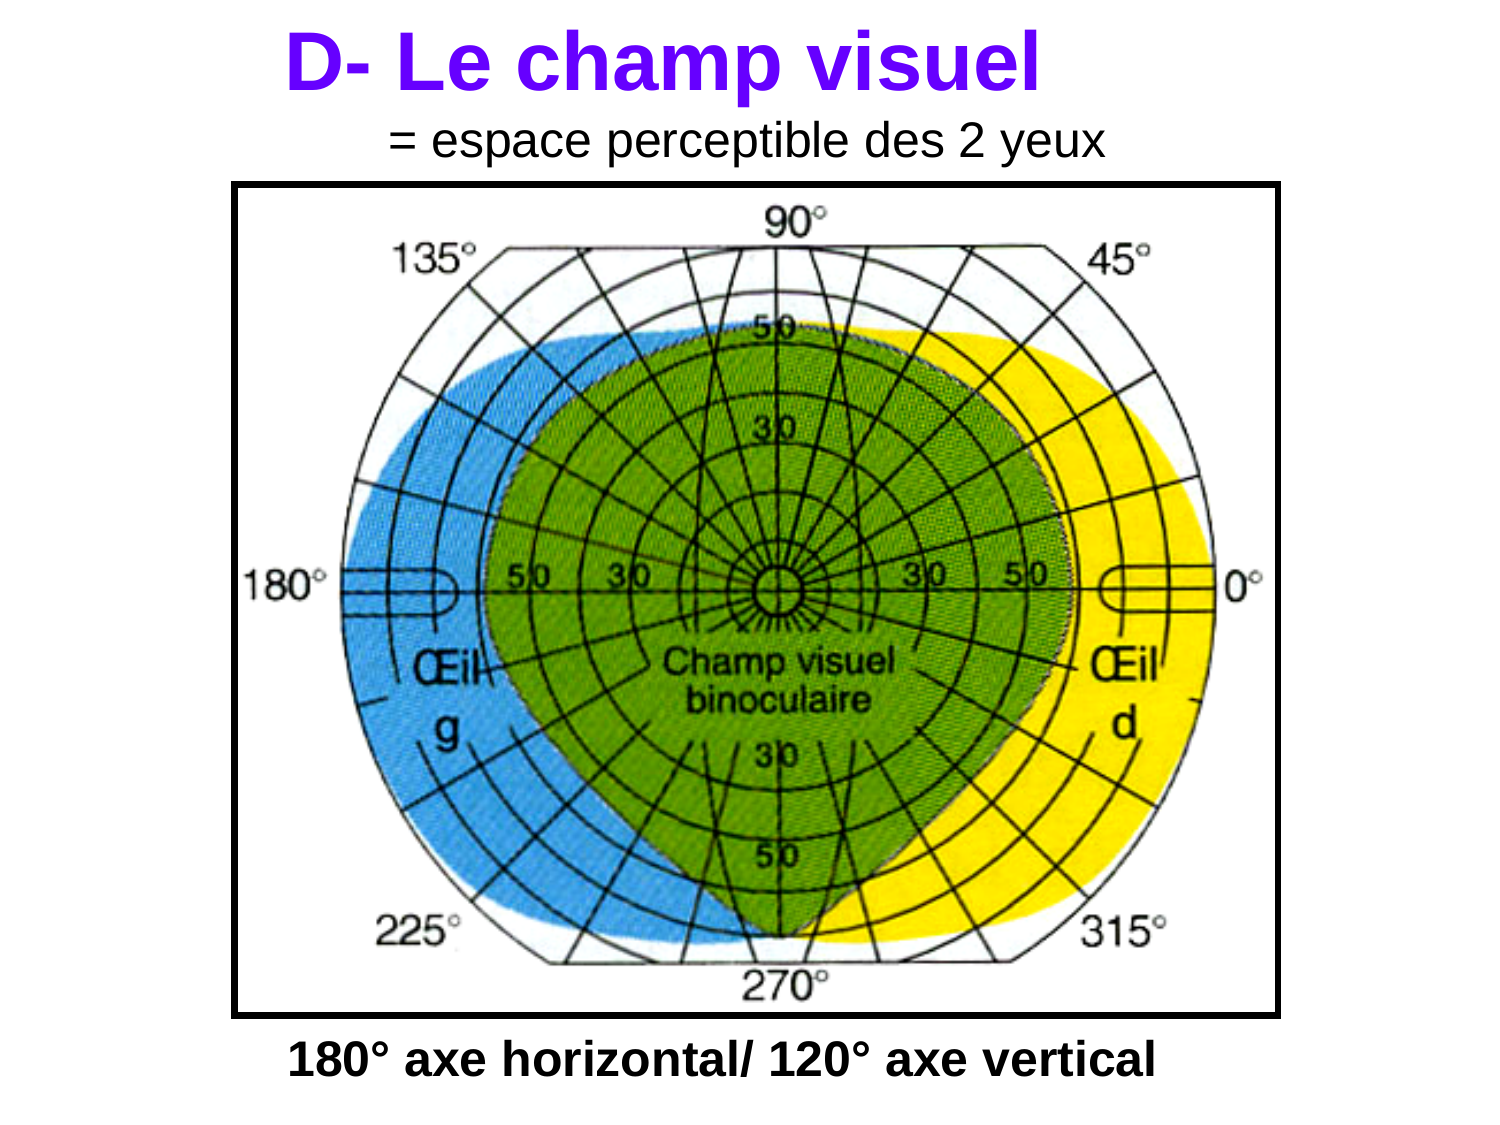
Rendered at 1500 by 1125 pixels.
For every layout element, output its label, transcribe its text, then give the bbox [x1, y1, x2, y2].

text_box = espace perceptible des 2 yeux [373, 99, 1122, 175]
text_box D- Le champ visuel [270, 0, 1059, 115]
picture [237, 187, 1276, 1013]
text_box 180° axe horizontal/ 120° axe vertical [272, 1022, 1174, 1094]
